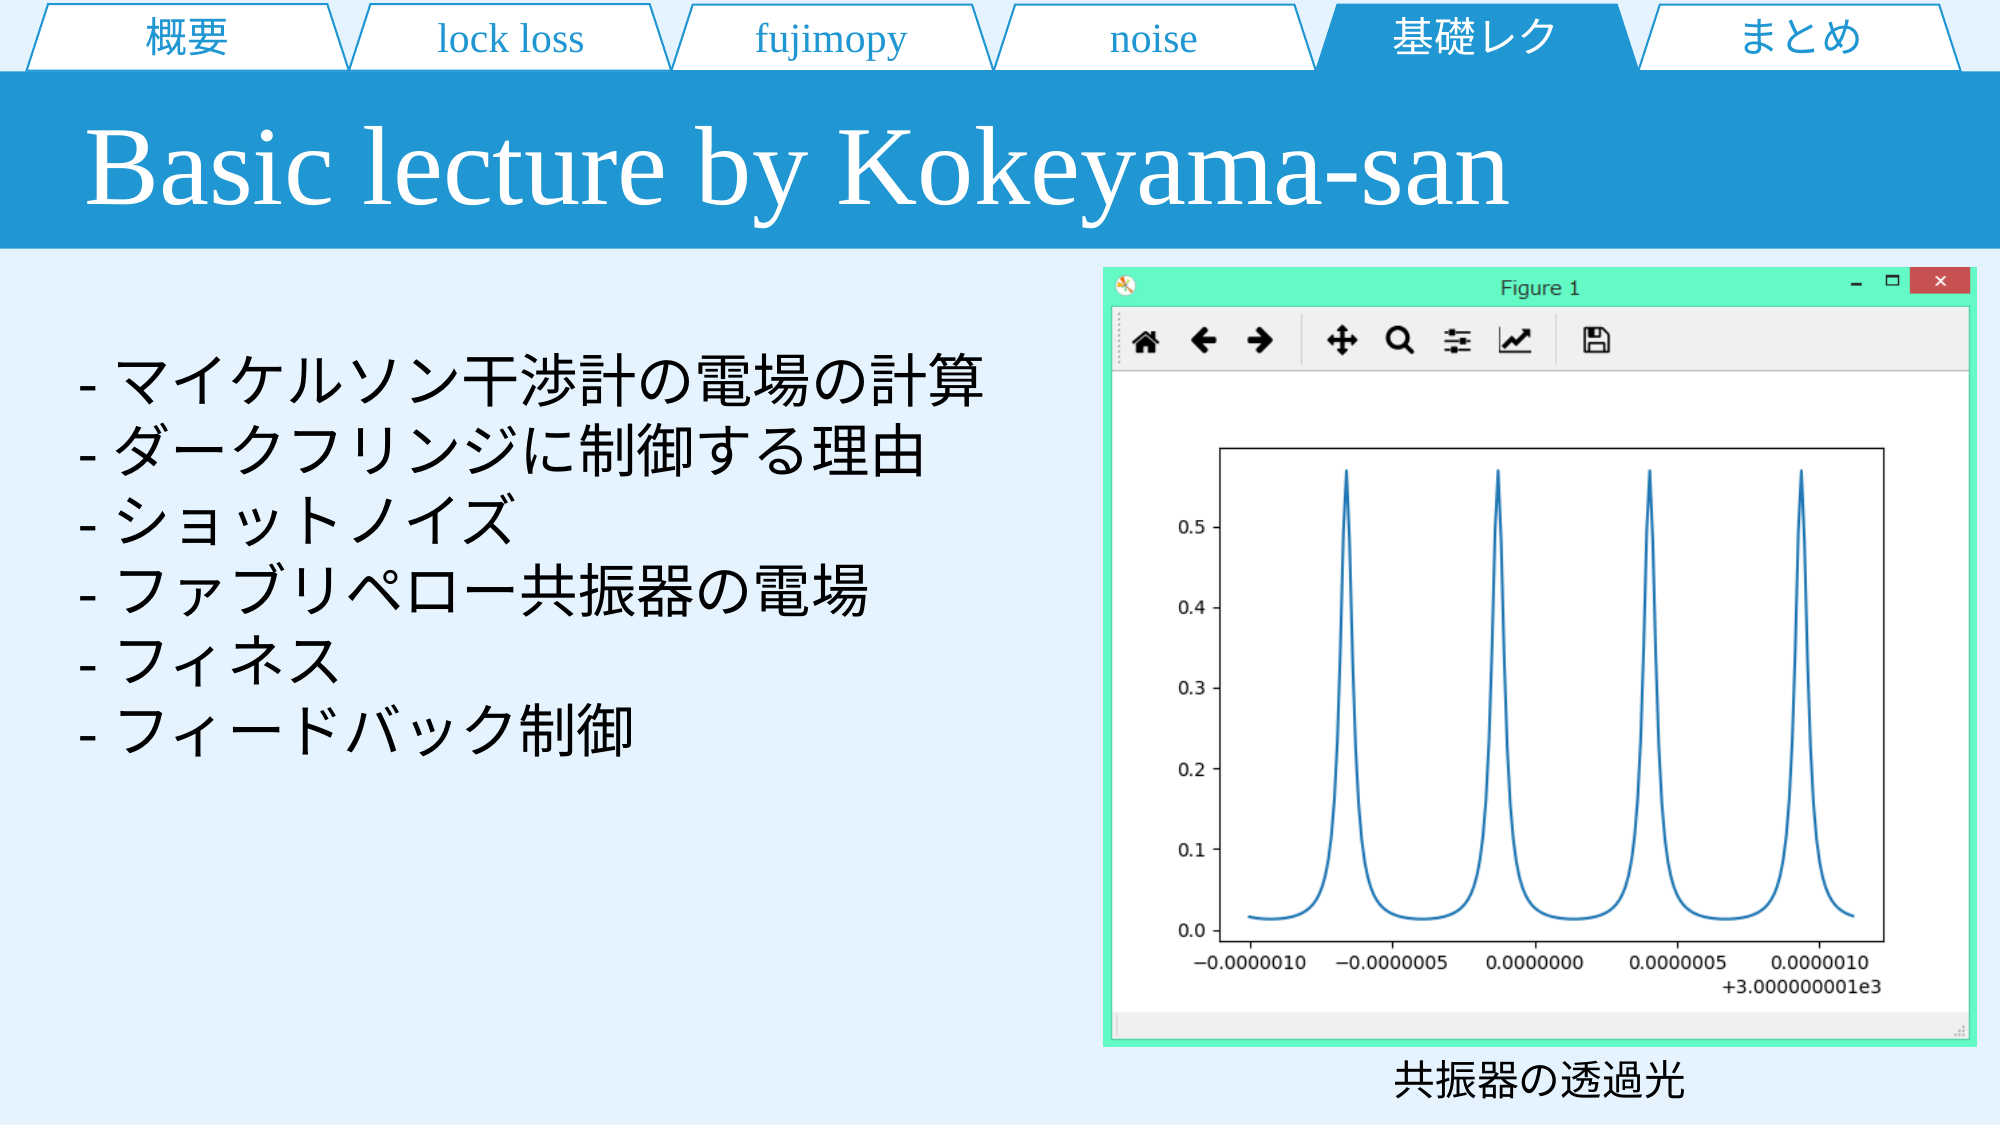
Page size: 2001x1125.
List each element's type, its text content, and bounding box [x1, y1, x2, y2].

text_box 概要 [46, 3, 328, 69]
text_box lock loss [371, 3, 651, 69]
text_box noise [1014, 3, 1294, 69]
text_box [1636, 3, 1963, 73]
text_box [1314, 3, 1638, 73]
picture [1103, 267, 1977, 1047]
text_box [25, 3, 349, 72]
text_box -マイケルソン干渉計の電場の計算 -ダークフリンジに制御する理由 -ショットノイズ -ファブリペロー共振器の電場 -フィネス -フィードバック制御 [63, 336, 1001, 772]
text_box [0, 70, 2000, 250]
text_box 共振器の透過光 [1378, 1047, 1701, 1111]
text_box fujimopy [691, 3, 971, 69]
text_box 基礎レク [1336, 3, 1616, 69]
text_box まとめ [1661, 3, 1940, 69]
text_box [992, 3, 1316, 73]
text_box Basic lecture by Kokeyama-san [69, 84, 1528, 234]
text_box [347, 3, 671, 72]
text_box [669, 3, 994, 73]
